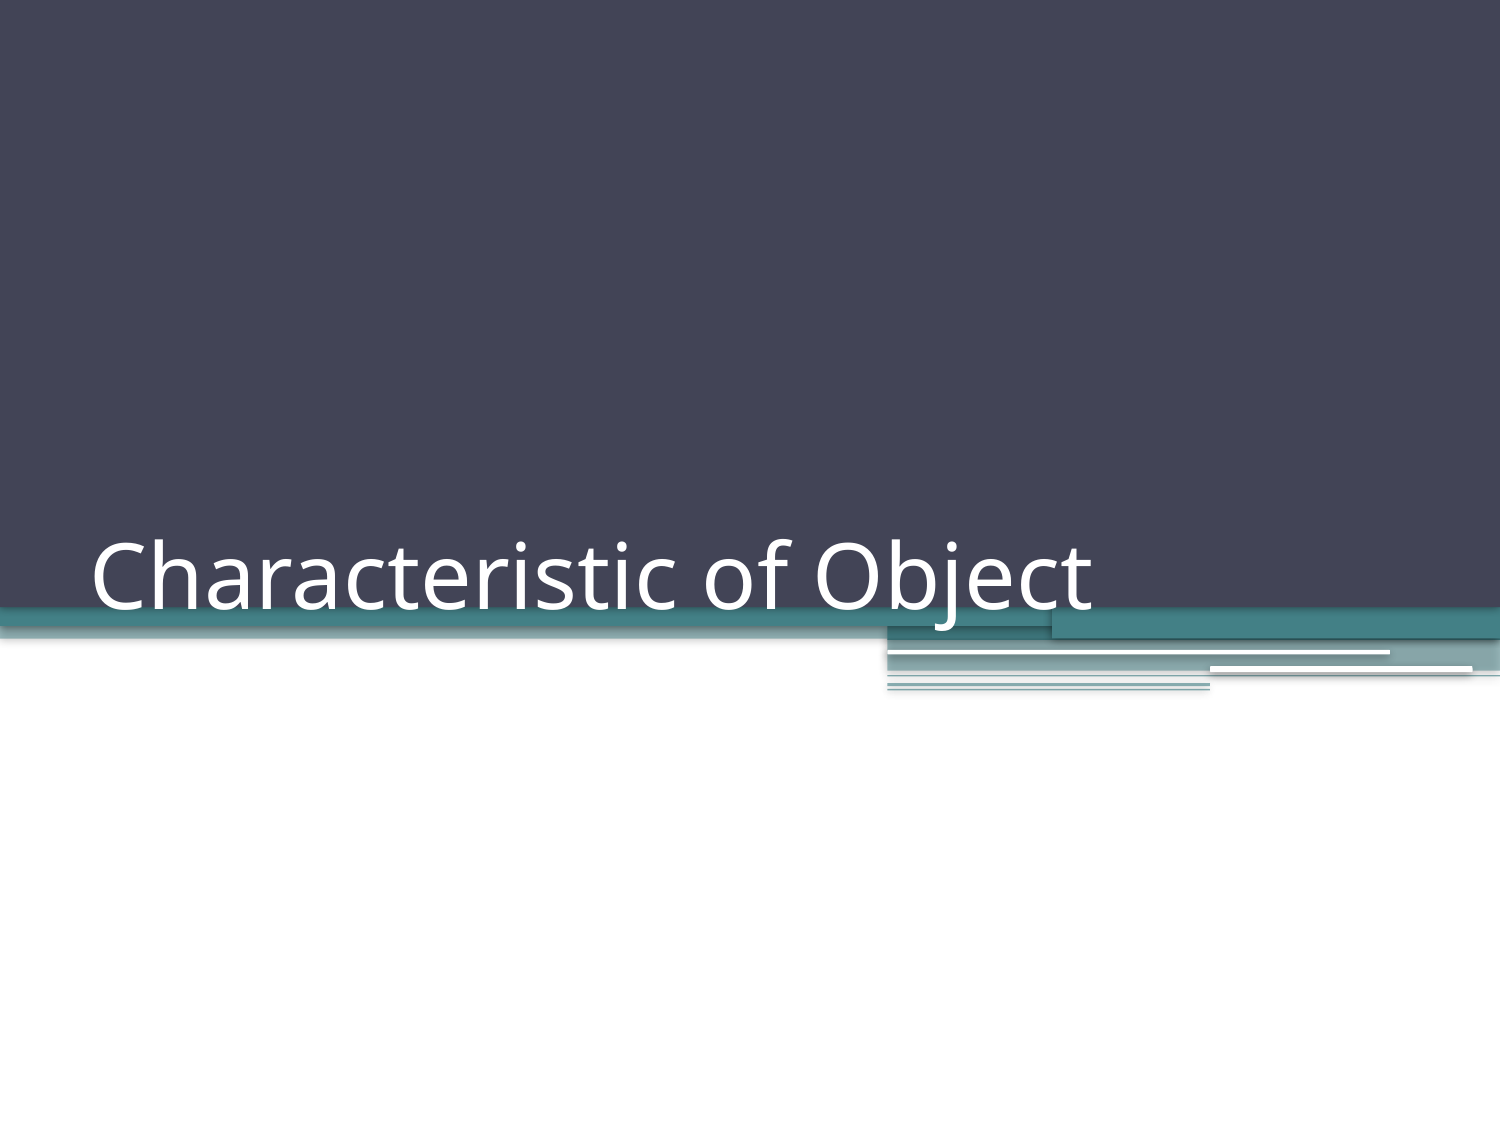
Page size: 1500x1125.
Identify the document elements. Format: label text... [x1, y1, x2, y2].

title Characteristic of Object [75, 394, 1463, 636]
